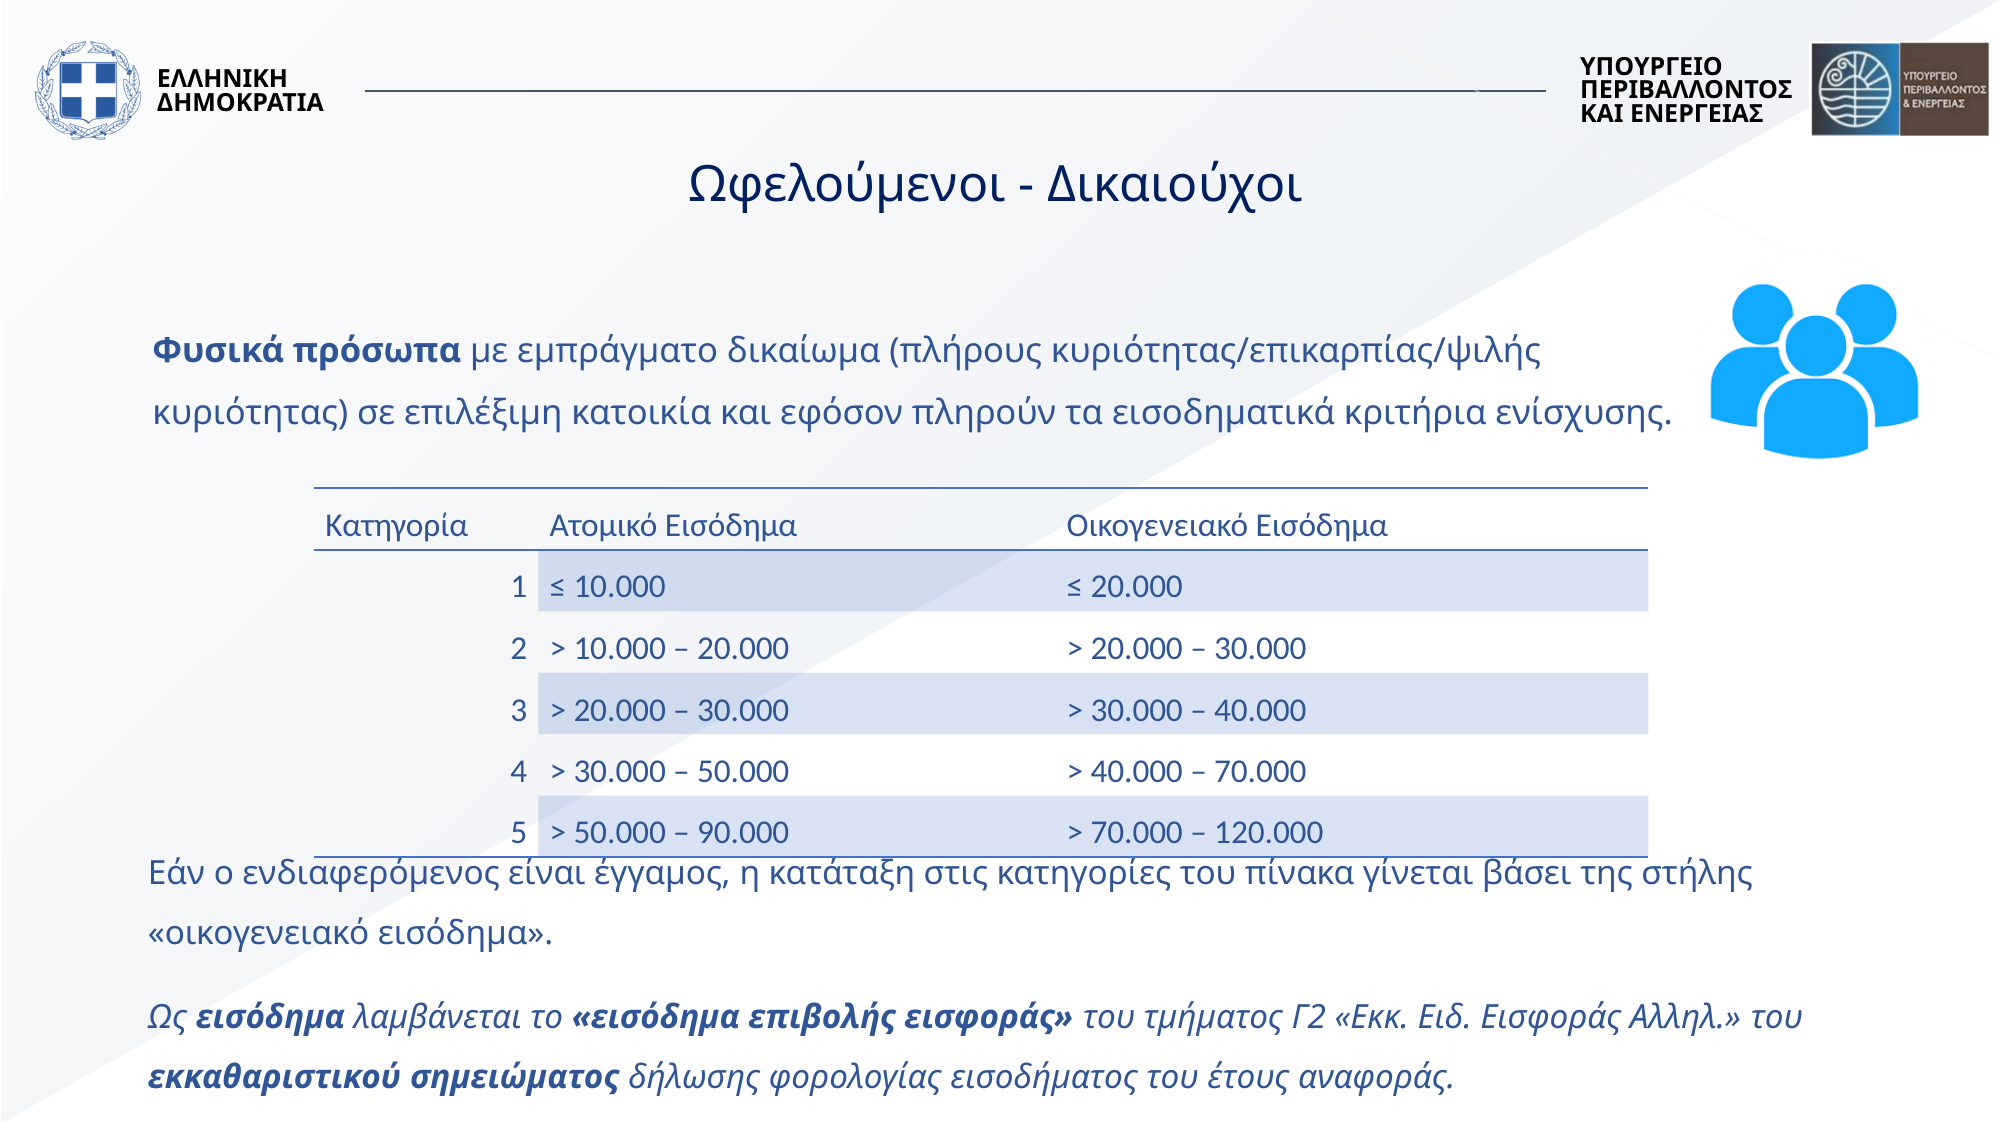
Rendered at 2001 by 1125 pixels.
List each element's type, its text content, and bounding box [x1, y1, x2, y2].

table_cell > 20.000 – 30.000 [538, 673, 1055, 734]
table_cell 3 [314, 673, 538, 734]
table_cell 5 [314, 796, 538, 856]
table_cell 4 [314, 734, 538, 796]
table_header Κατηγορία [314, 489, 538, 549]
table_header Οικογενειακό Εισόδημα [1055, 489, 1648, 549]
table_cell 1 [314, 551, 538, 611]
table_cell > 70.000 – 120.000 [1055, 796, 1648, 856]
table_cell > 20.000 – 30.000 [1055, 611, 1648, 673]
table_cell 2 [314, 611, 538, 673]
picture [1809, 41, 1991, 137]
table_cell > 30.000 – 40.000 [1055, 673, 1648, 734]
text_box Εάν ο ενδιαφερόμενος είναι έγγαμος, η κατάταξη στις κατηγορίες του πίνακα γίνεται βάσει της στήλης «οικογενειακό εισόδημα». Ως εισόδημα λαμβάνεται το «εισόδημα επιβολής εισφοράς» του τμήματος Γ2 «Εκκ. Ειδ. Εισφοράς Αλληλ.» του εκκαθαριστικού σημειώματος δήλωσης φορολογίας εισοδήματος του έτους αναφοράς. [133, 823, 1929, 1103]
table_cell ≤ 10.000 [538, 551, 1055, 611]
table_cell > 10.000 – 20.000 [538, 611, 1055, 673]
table_cell > 50.000 – 90.000 [538, 796, 1055, 856]
table_cell ≤ 20.000 [1055, 551, 1648, 611]
picture [35, 41, 141, 140]
picture [1697, 252, 1933, 488]
table_cell > 40.000 – 70.000 [1055, 734, 1648, 796]
list Φυσικά πρόσωπα με εμπράγματο δικαίωμα (πλήρους κυριότητας/επικαρπίας/ψιλής κυριότητας) σε επιλέξιμη κατοικία και εφόσον πληρούν τα εισοδηματικά κριτήρια ενίσχυσης. [137, 299, 1697, 440]
title Ωφελούμενοι - Δικαιούχοι [133, 141, 1859, 229]
table_cell > 30.000 – 50.000 [538, 734, 1055, 796]
table_header Ατομικό Εισόδημα [538, 489, 1055, 549]
